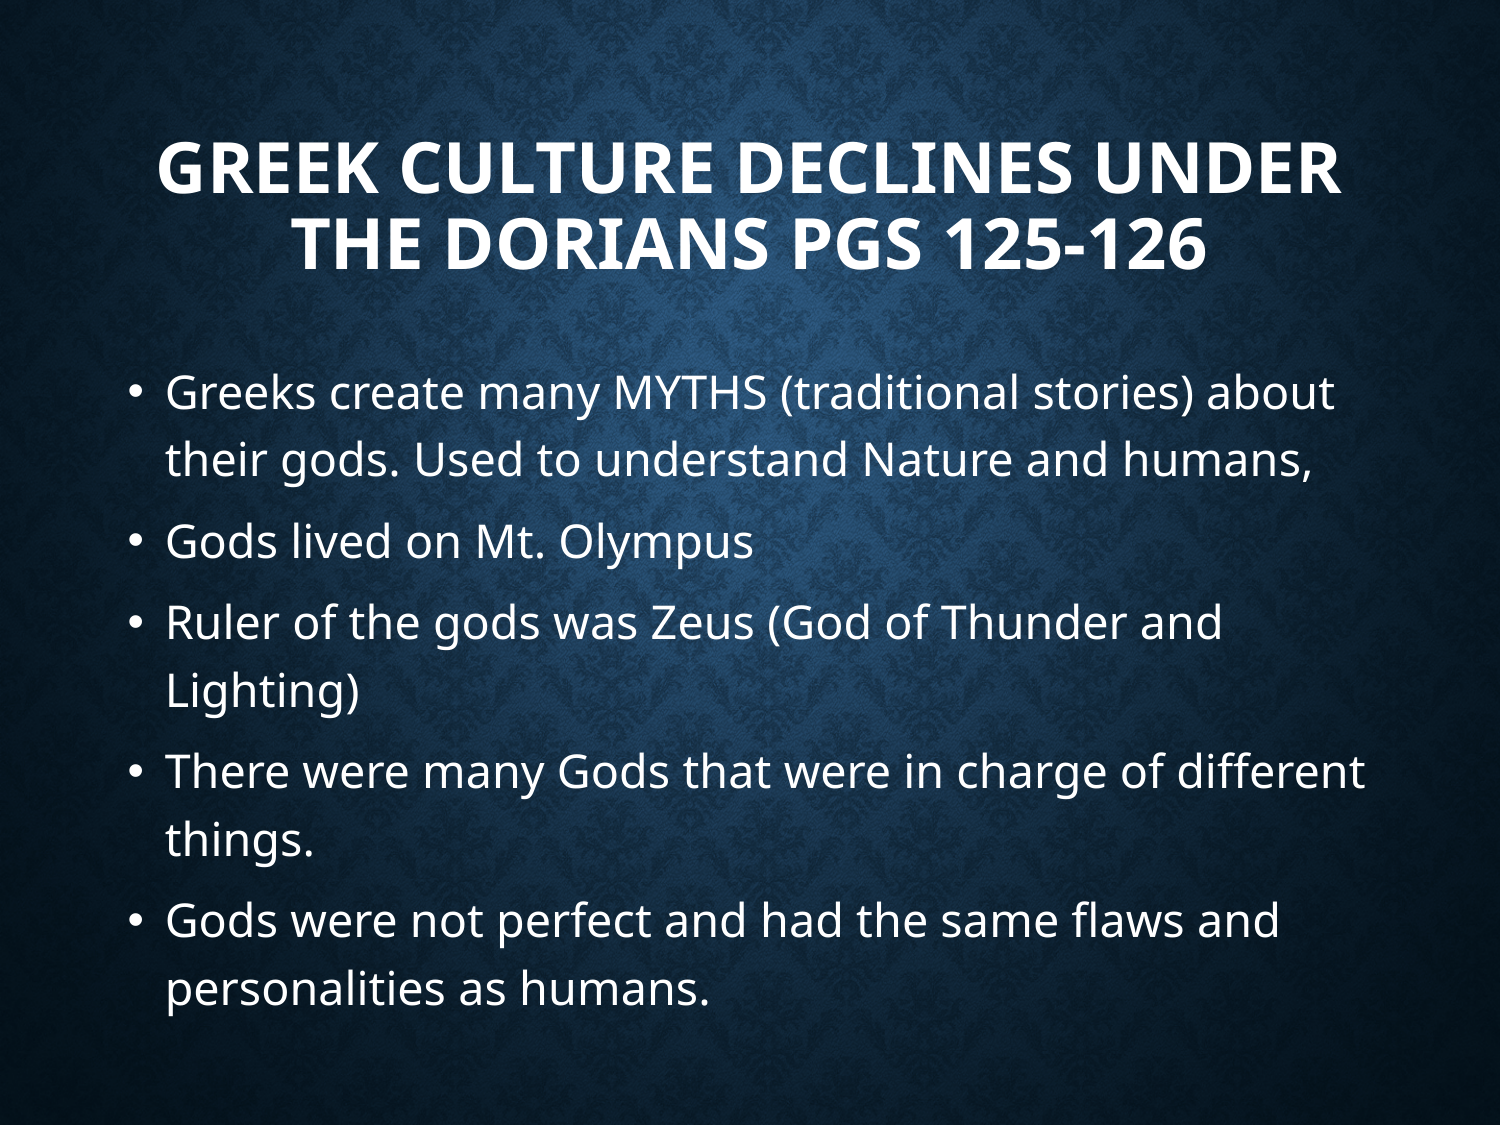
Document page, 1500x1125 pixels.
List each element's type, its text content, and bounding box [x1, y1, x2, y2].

title Greek Culture Declines Under the Dorians pgs 125-126 [112, 99, 1387, 318]
list Greeks create many MYTHS (traditional stories) about their gods. Used to understand Nature and humans, Gods lived on Mt. Olympus Ruler of the gods was Zeus (God of Thunder and Lighting) There were many Gods that were in charge of different things. Gods were not perfect and had the same flaws and personalities as humans. [112, 343, 1387, 1038]
